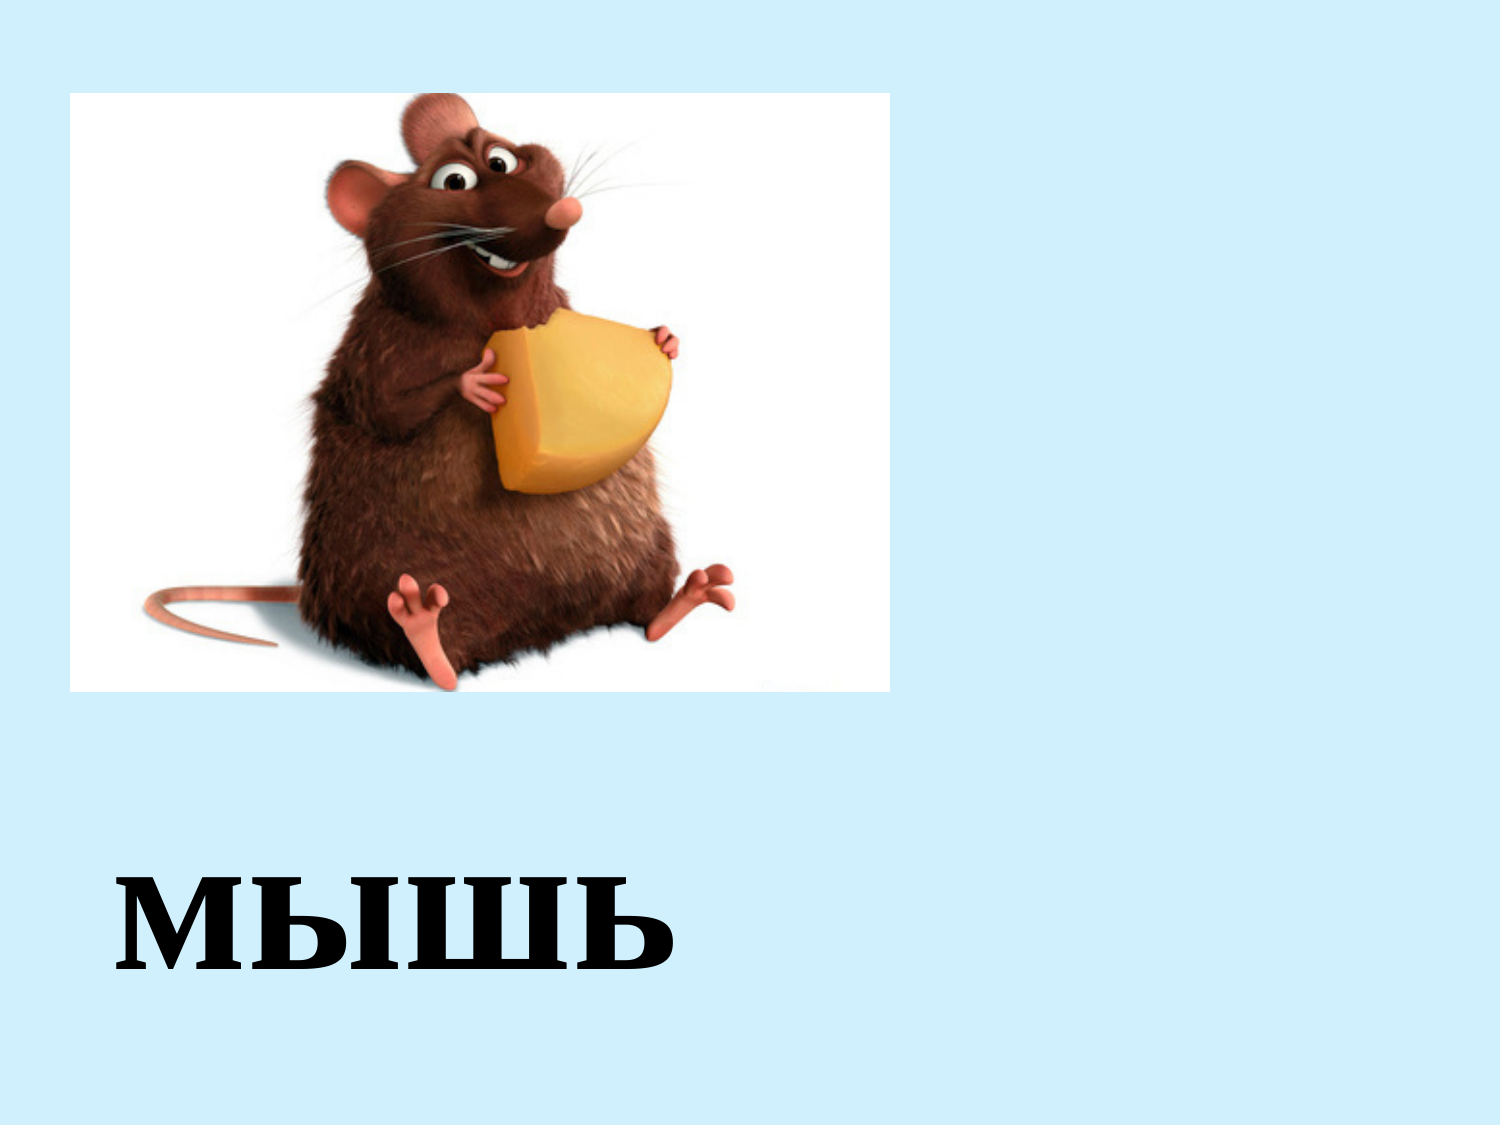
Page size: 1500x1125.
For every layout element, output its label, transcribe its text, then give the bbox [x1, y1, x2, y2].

text_box мышь [96, 761, 694, 1017]
picture [70, 93, 890, 692]
